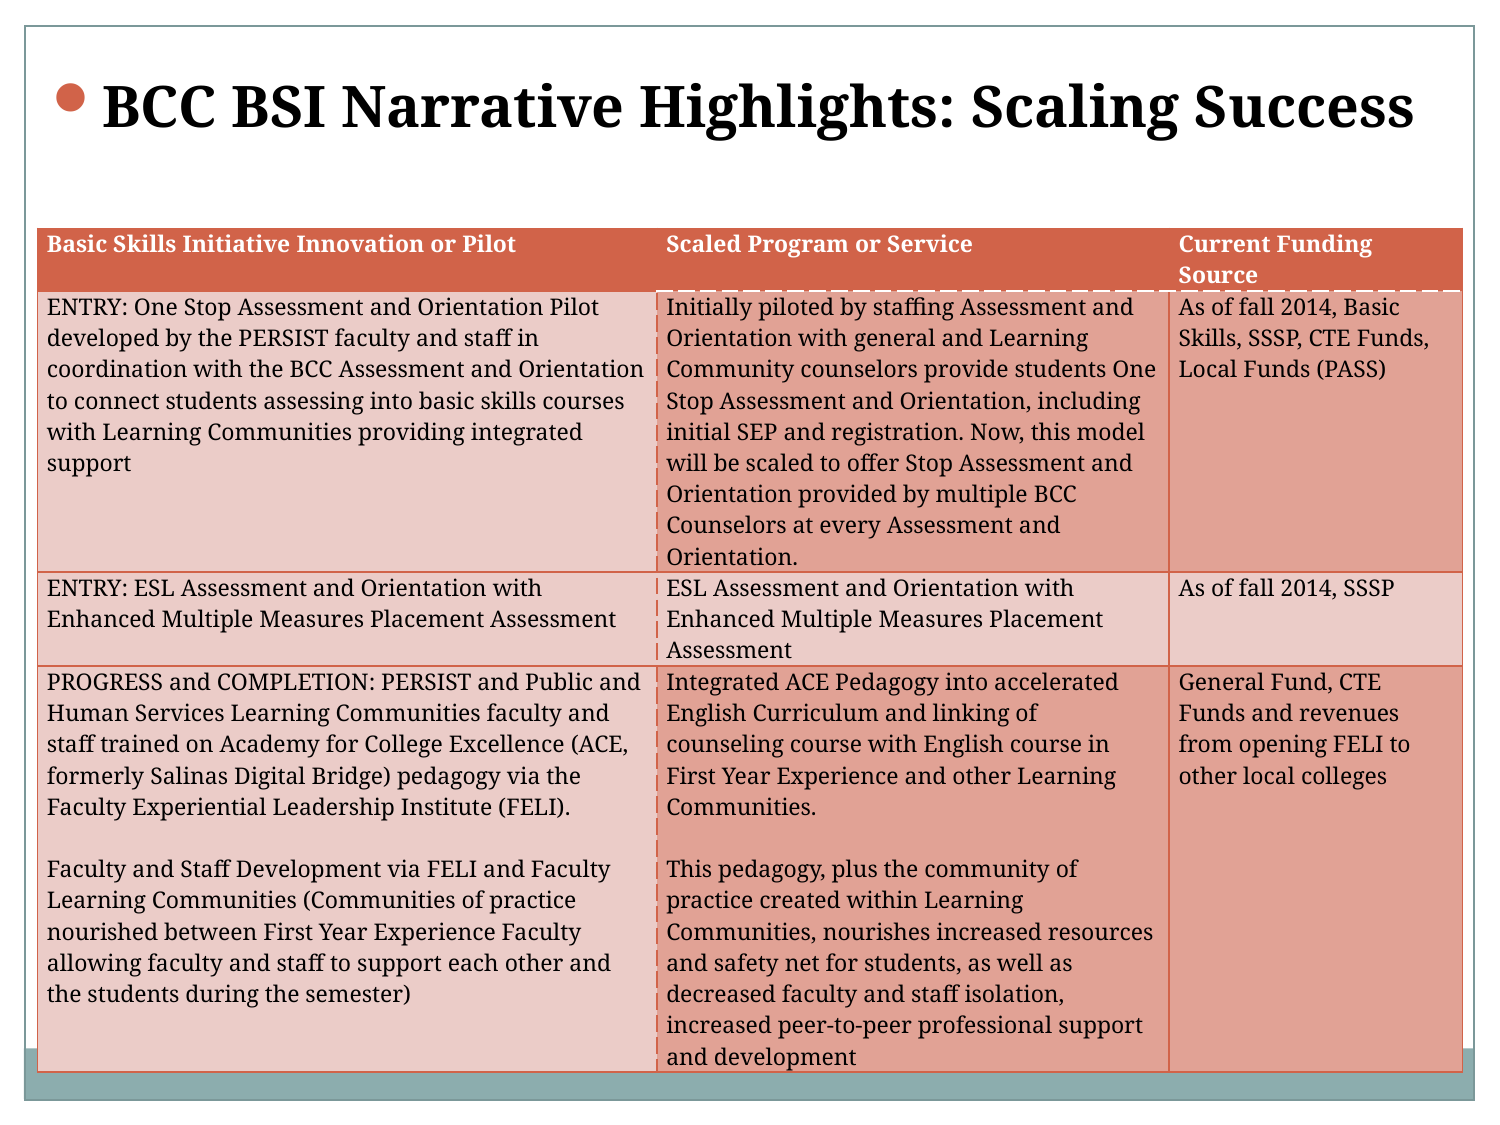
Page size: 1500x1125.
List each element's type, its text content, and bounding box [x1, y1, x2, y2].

title Learning Communities: Labs of Innovation & means to Scale! [51, 99, 1500, 288]
table_header Basic Skills Initiative Innovation or Pilot [38, 229, 657, 290]
table_header Current Funding Source [1170, 229, 1462, 291]
table_cell As of fall 2014, SSSP [1170, 573, 1462, 665]
table_cell Integrated ACE Pedagogy into accelerated English Curriculum and linking of counseling course with English course in First Year Experience and other Learning Communities. This pedagogy, plus the community of practice created within Learning Communities, nourishes increased resources and safety net for students, as well as decreased faculty and staff isolation, increased peer-to-peer professional support and development [657, 667, 1168, 1071]
table_cell ENTRY: ESL Assessment and Orientation with Enhanced Multiple Measures Placement Assessment [38, 573, 657, 665]
list BCC BSI Narrative Highlights: Scaling Success [37, 62, 1438, 150]
table_cell PROGRESS and COMPLETION: PERSIST and Public and Human Services Learning Communities faculty and staff trained on Academy for College Excellence (ACE, formerly Salinas Digital Bridge) pedagogy via the Faculty Experiential Leadership Institute (FELI). Faculty and Staff Development via FELI and Faculty Learning Communities (Communities of practice nourished between First Year Experience Faculty allowing faculty and staff to support each other and the students during the semester) [38, 667, 657, 1071]
table_cell General Fund, CTE Funds and revenues from opening FELI to other local colleges [1170, 667, 1462, 1071]
table_cell ENTRY: One Stop Assessment and Orientation Pilot developed by the PERSIST faculty and staff in coordination with the BCC Assessment and Orientation to connect students assessing into basic skills courses with Learning Communities providing integrated support [38, 292, 657, 571]
table_cell Initially piloted by staffing Assessment and Orientation with general and Learning Community counselors provide students One Stop Assessment and Orientation, including initial SEP and registration. Now, this model will be scaled to offer Stop Assessment and Orientation provided by multiple BCC Counselors at every Assessment and Orientation. [657, 291, 1168, 571]
table_header Scaled Program or Service [657, 229, 1168, 291]
table_cell As of fall 2014, Basic Skills, SSSP, CTE Funds, Local Funds (PASS) [1170, 291, 1462, 571]
table_cell ESL Assessment and Orientation with Enhanced Multiple Measures Placement Assessment [657, 573, 1168, 665]
